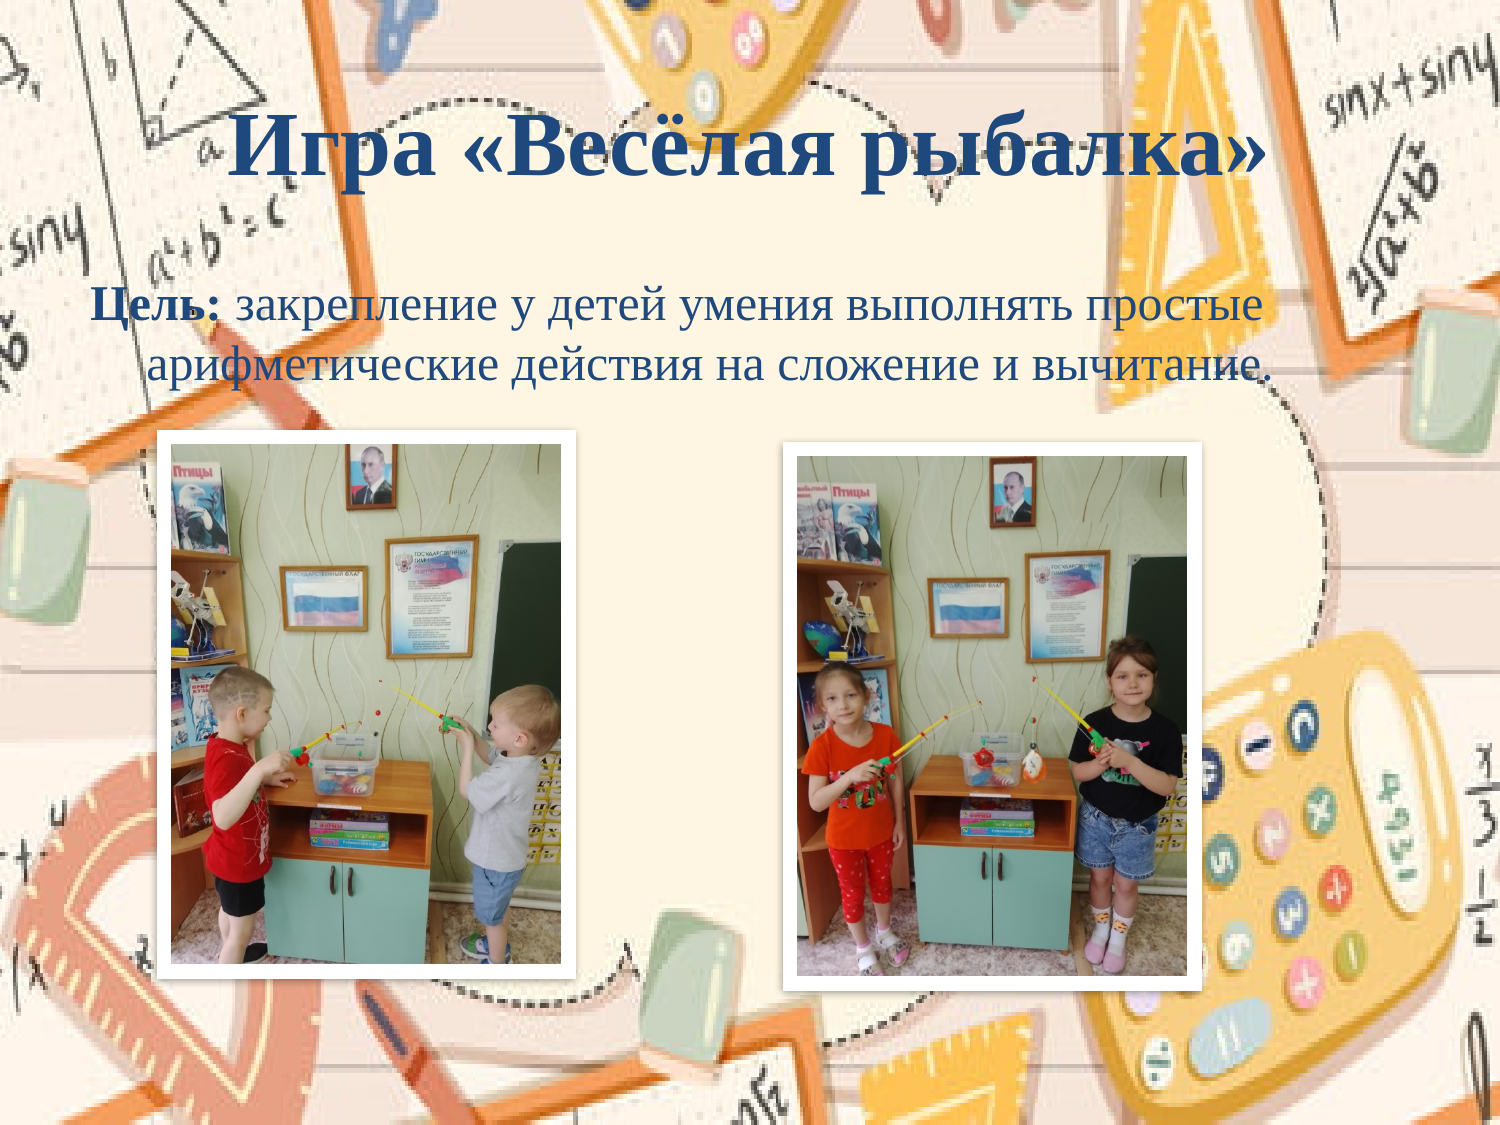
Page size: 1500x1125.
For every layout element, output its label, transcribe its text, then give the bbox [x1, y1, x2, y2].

title Игра «Весёлая рыбалка» [75, 45, 1425, 233]
list Цель: закрепление у детей умения выполнять простые арифметические действия на сложение и вычитание. [75, 262, 1425, 1005]
picture [0, 0, 1500, 1125]
